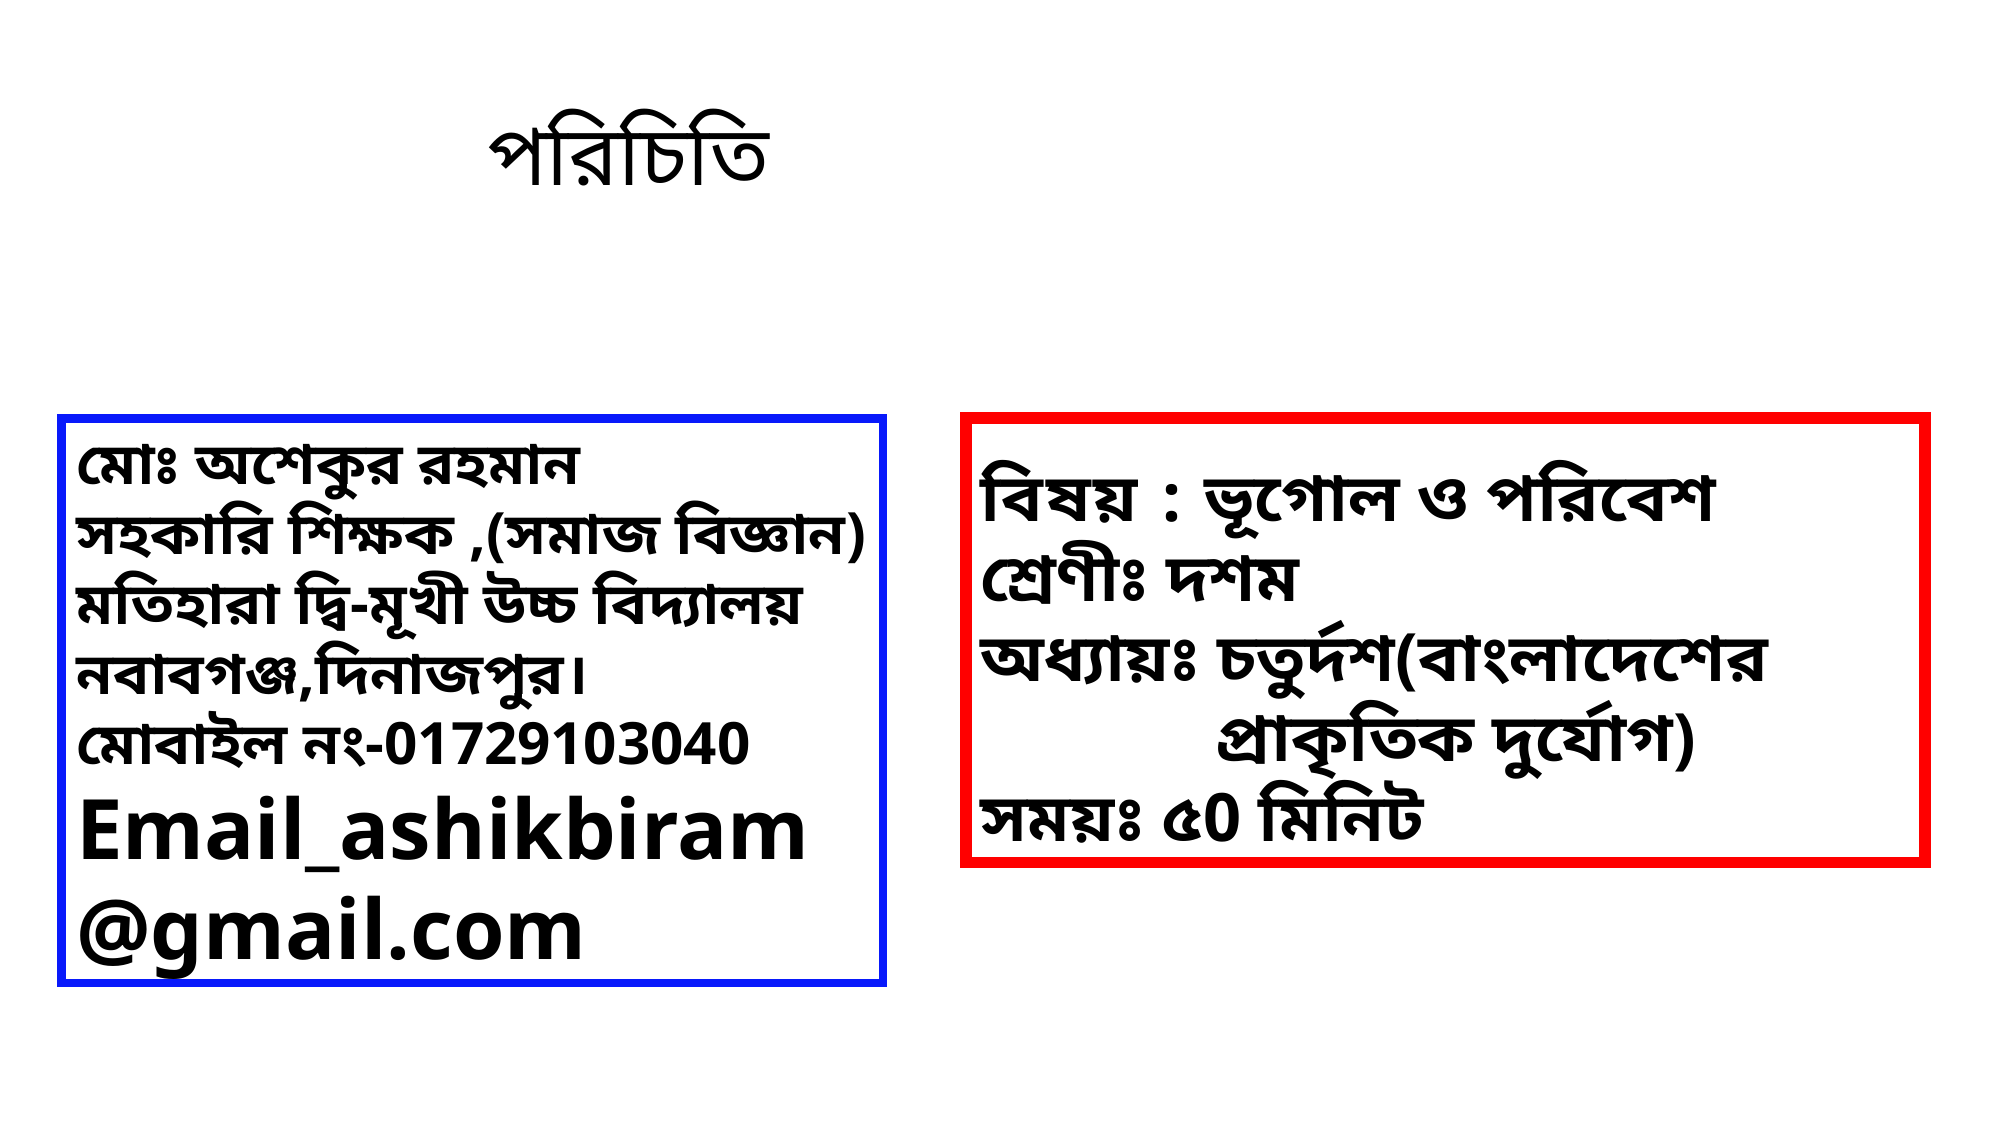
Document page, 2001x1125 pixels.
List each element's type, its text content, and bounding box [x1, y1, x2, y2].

title পরিচিতি [471, 47, 1469, 269]
text_box মোঃ অশেকুর রহমান সহকারি শিক্ষক ,(সমাজ বিজ্ঞান) মতিহারা দ্বি-মূখী উচ্চ বিদ্যালয় নবাবগঞ্জ,দিনাজপুর। মোবাইল নং-01729103040 Email_ashikbiram@gmail.com [61, 418, 883, 984]
text_box বিষয় : ভূগোল ও পরিবেশ শ্রেণীঃ দশম অধ্যায়ঃ চতুর্দশ(বাংলাদেশের প্রাকৃতিক দুর্যোগ) সময়ঃ ৫0 মিনিট [965, 417, 1925, 863]
